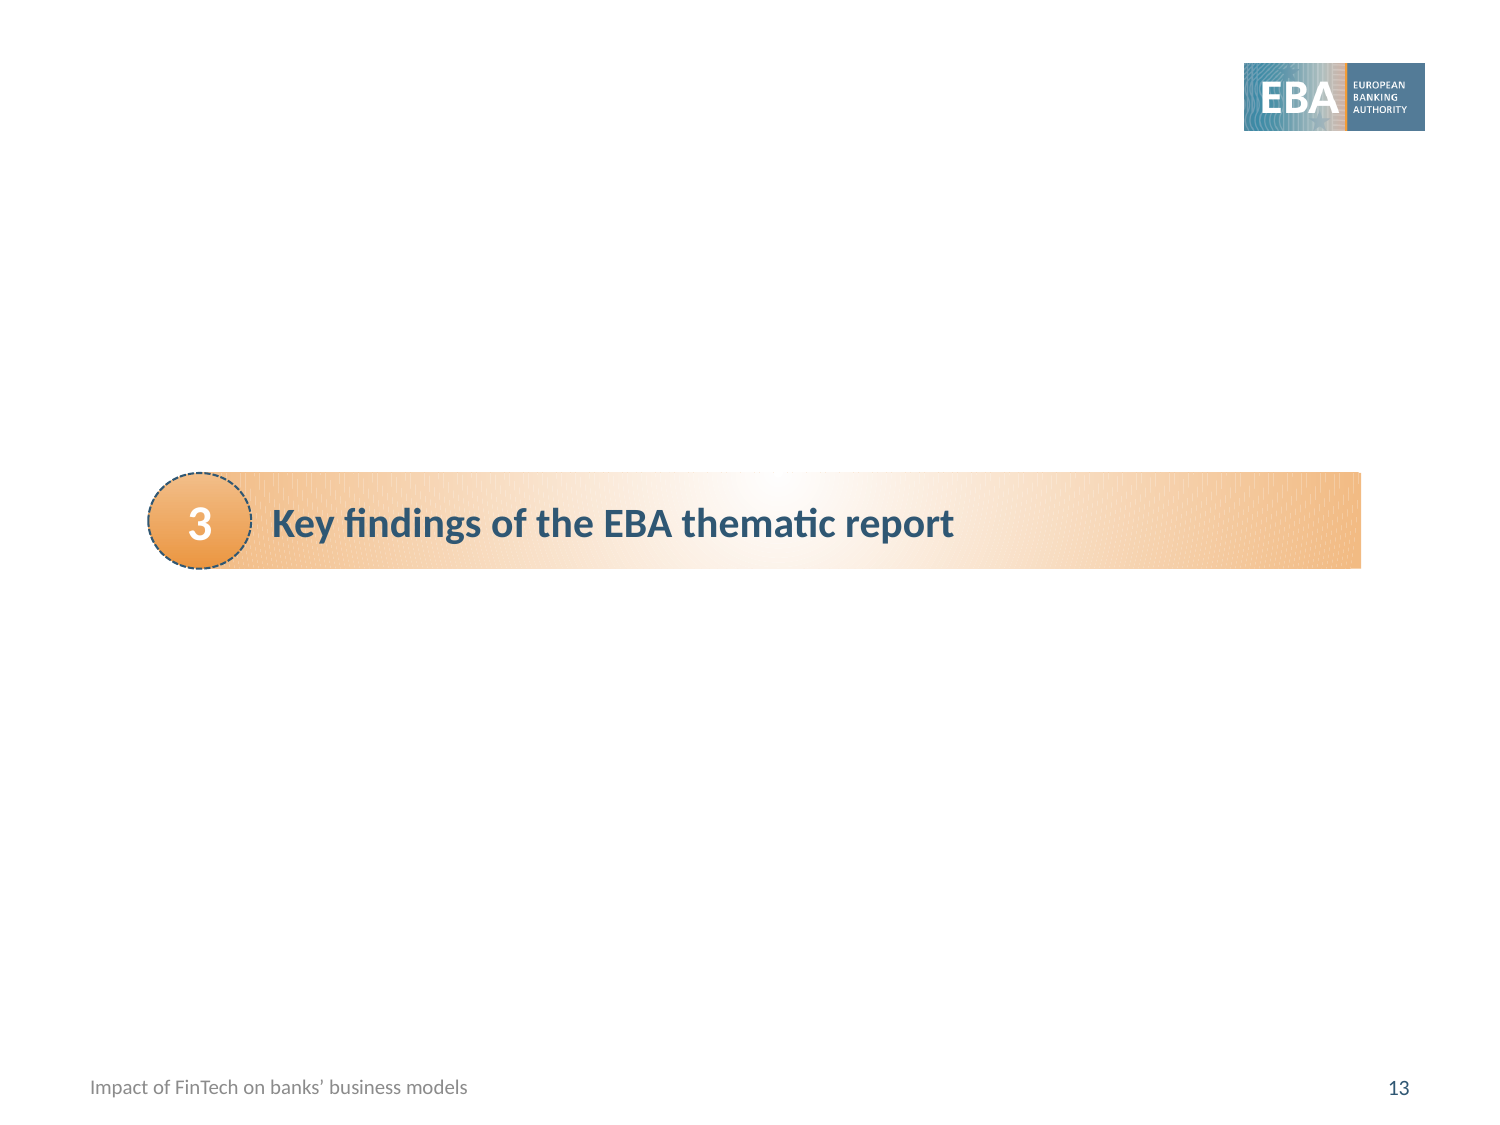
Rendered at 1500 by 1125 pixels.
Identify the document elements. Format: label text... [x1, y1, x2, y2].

footer Impact of FinTech on banks’ business models [75, 1066, 883, 1103]
text_box 3 [148, 472, 252, 569]
slide_number 13 [1297, 1066, 1425, 1103]
picture [1244, 63, 1425, 131]
text_box Key findings of the EBA thematic report [201, 472, 1362, 569]
